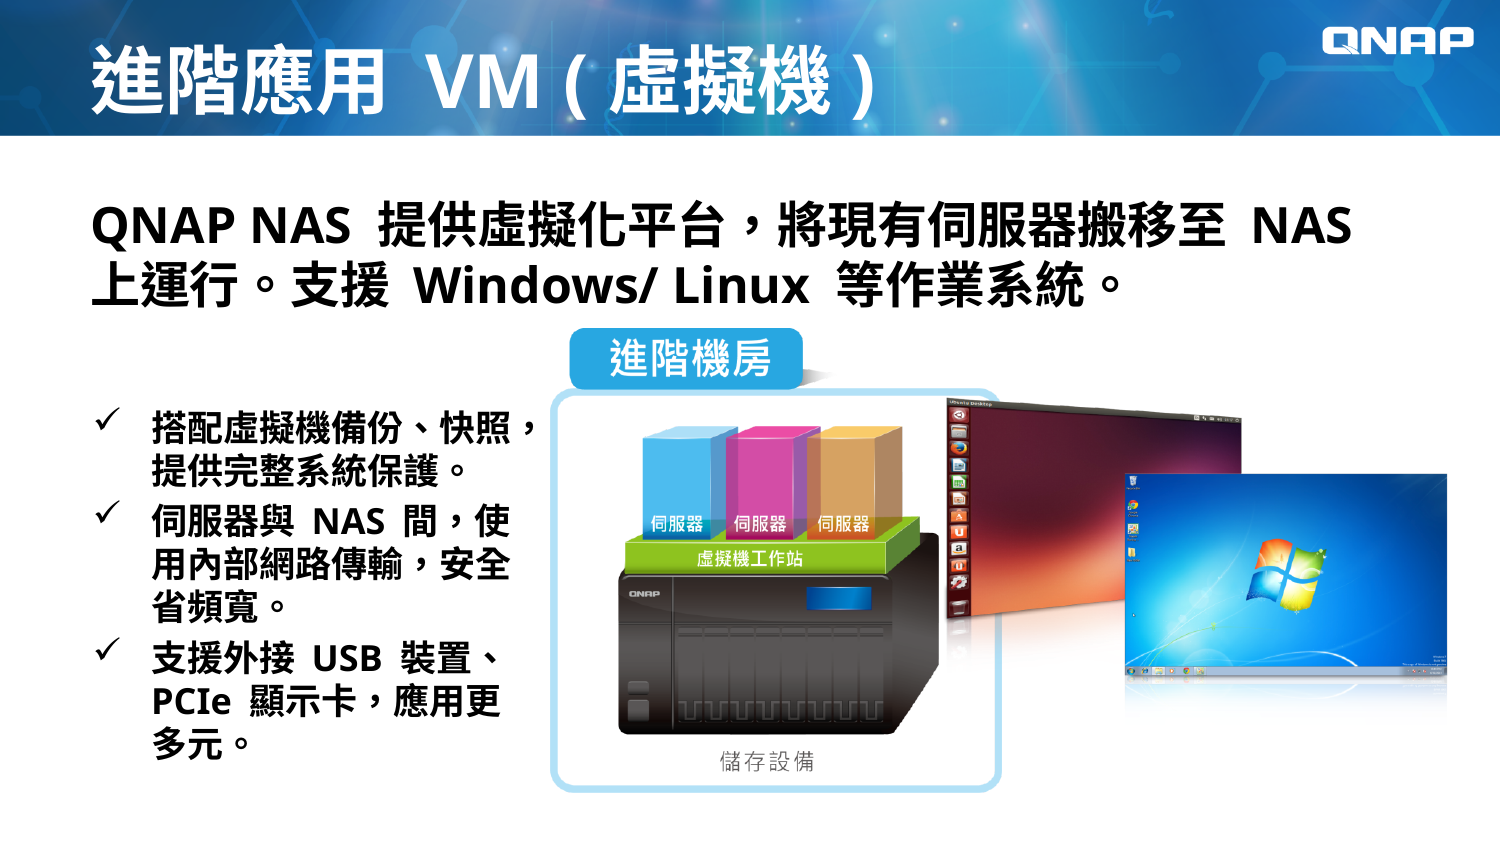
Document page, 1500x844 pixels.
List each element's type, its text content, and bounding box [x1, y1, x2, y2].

text_box 搭配虛擬機備份、快照，提供完整系統保護。 伺服器與 NAS 間，使用內部網路傳輸，安全省頻寬。 支援外接 USB 裝置、PCIe 顯示卡，應用更多元。 [74, 397, 528, 788]
title 進階應用 VM (虛擬機) [75, 8, 1425, 149]
list QNAP NAS 提供虛擬化平台，將現有伺服器搬移至 NAS 上運行。支援 Windows/ Linux 等作業系統。 [75, 185, 1425, 352]
picture [0, 0, 1500, 844]
